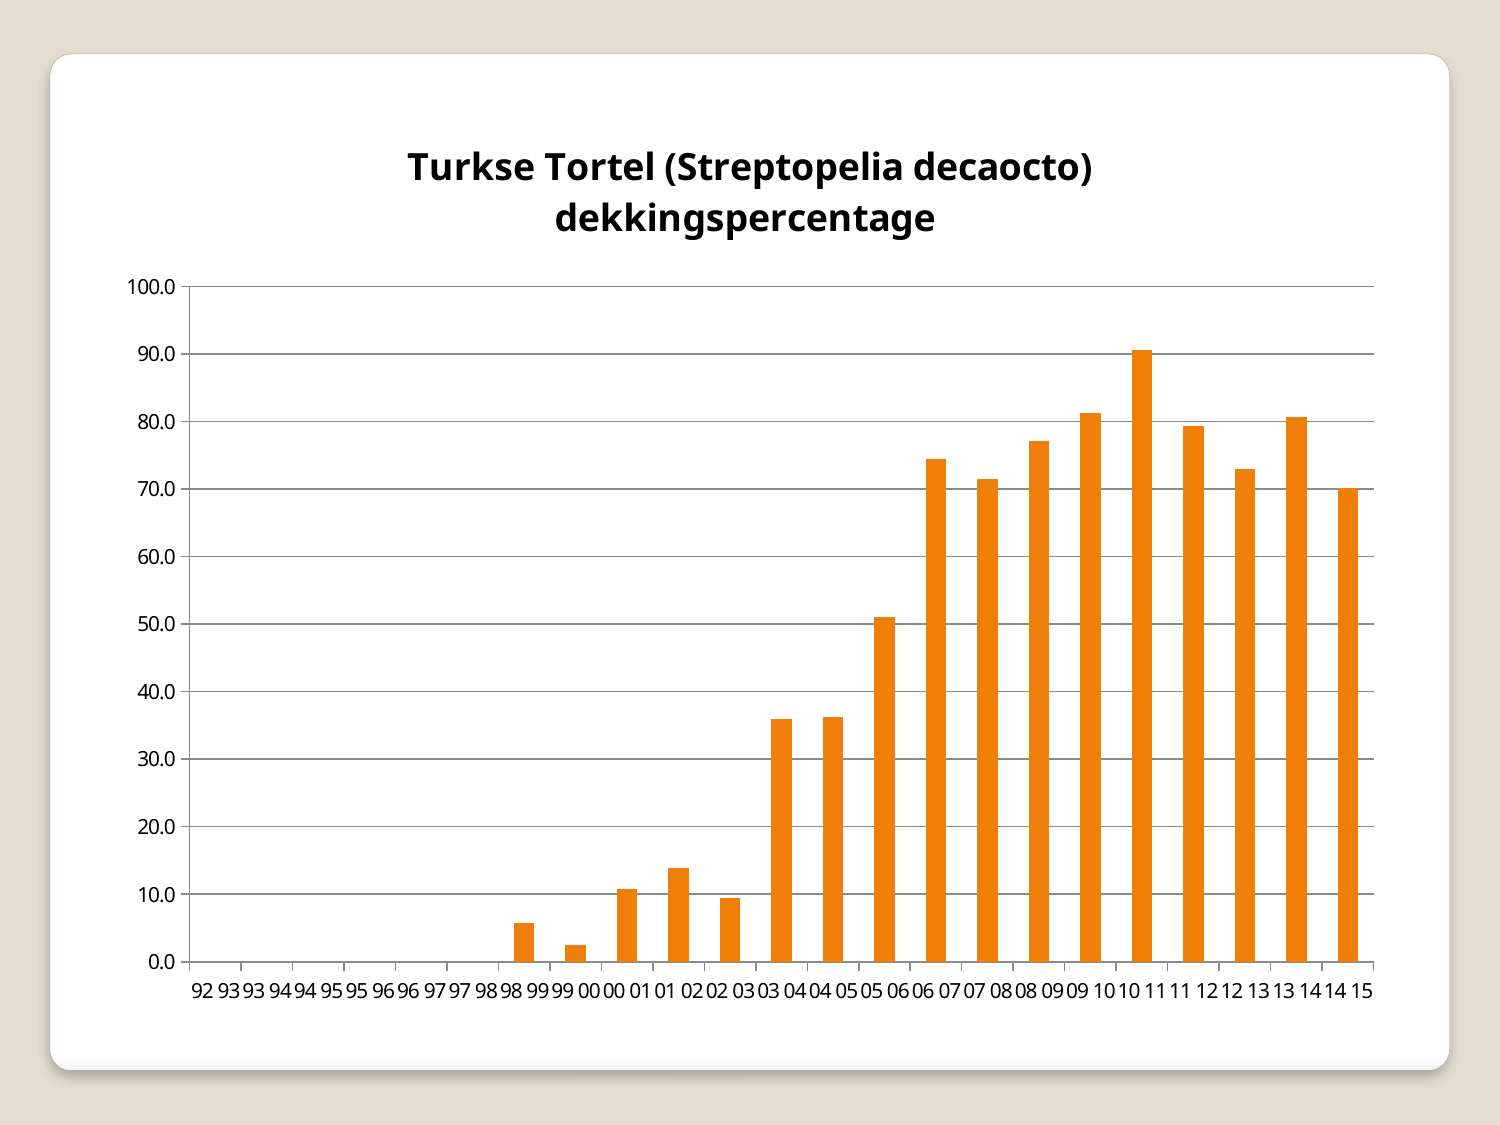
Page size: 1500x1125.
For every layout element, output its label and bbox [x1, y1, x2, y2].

chart [100, 101, 1400, 1024]
